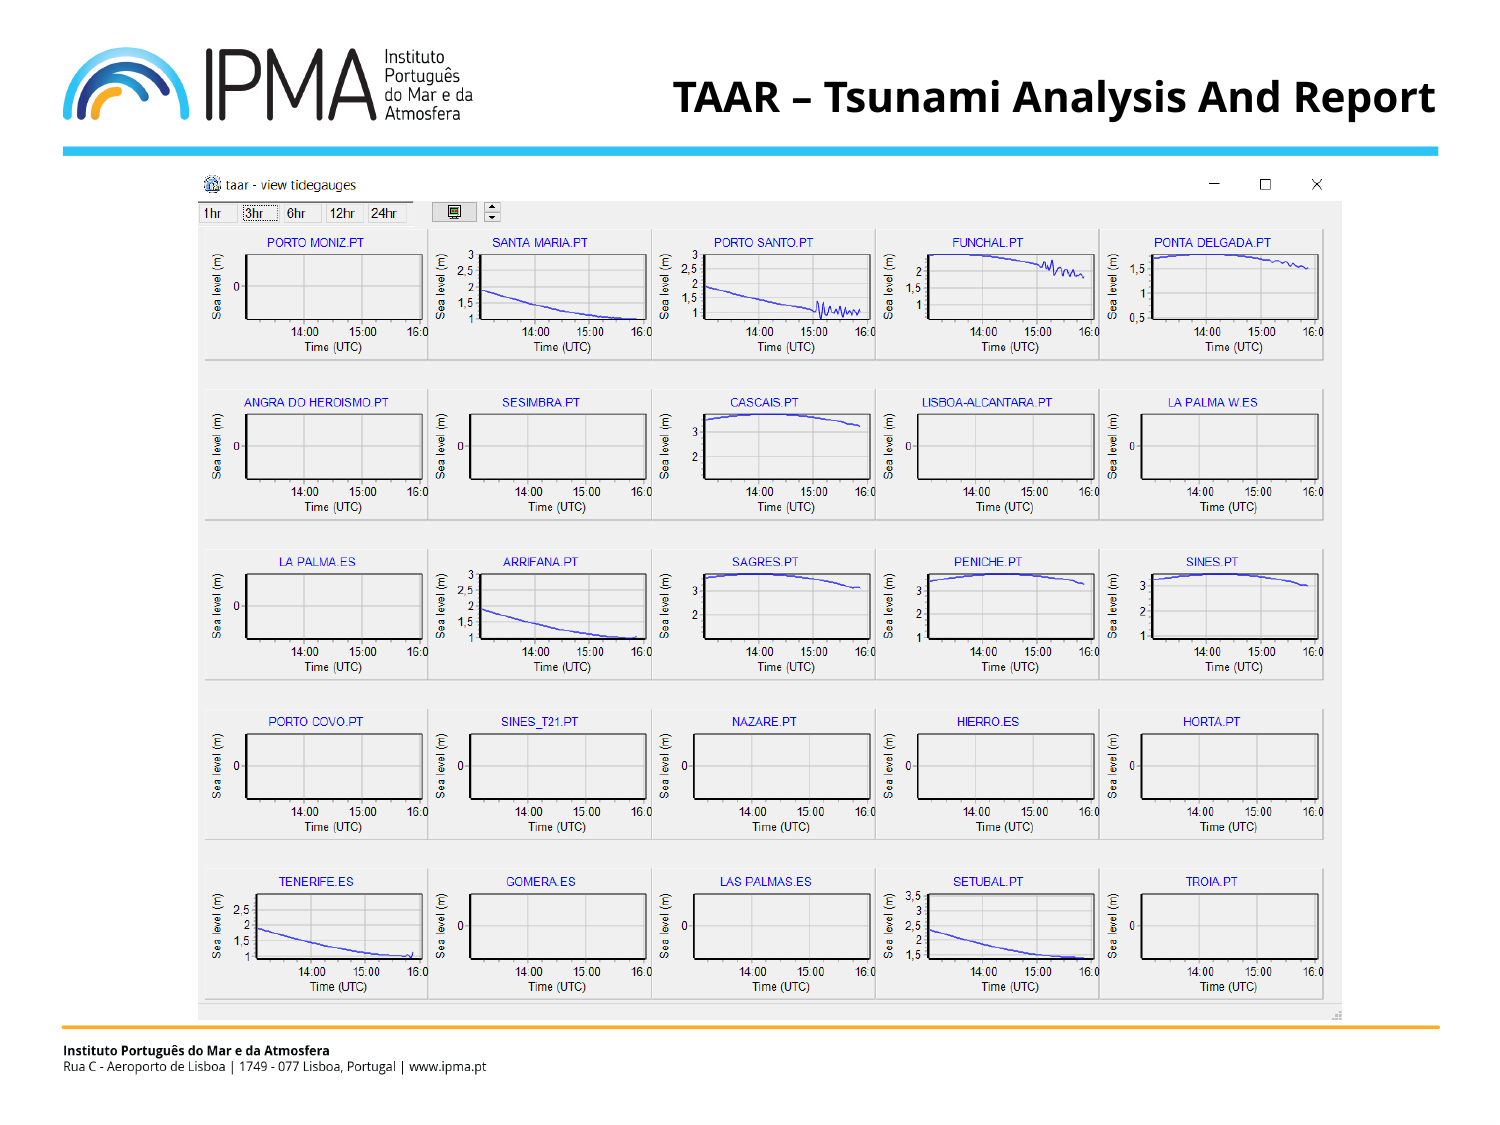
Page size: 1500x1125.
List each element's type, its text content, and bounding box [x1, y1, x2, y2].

picture [0, 0, 1500, 1125]
text_box TAAR – Tsunami Analysis And Report [198, 18, 1437, 186]
